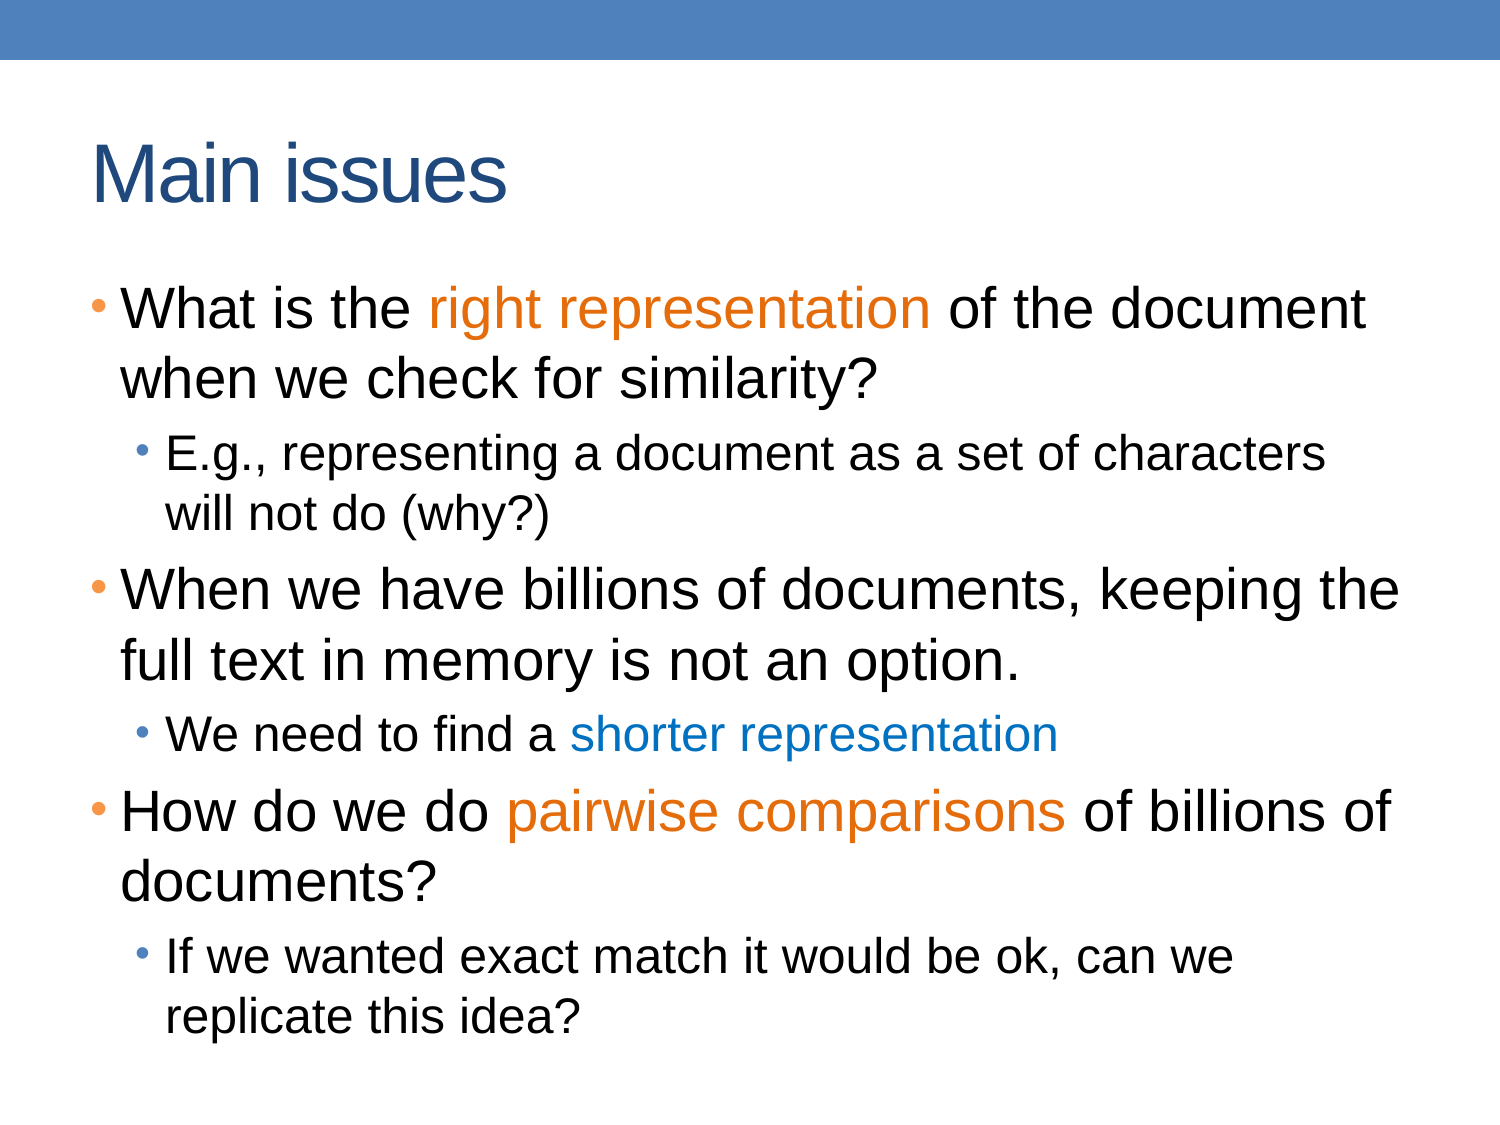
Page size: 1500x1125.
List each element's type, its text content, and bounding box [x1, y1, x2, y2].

title Main issues [75, 87, 1425, 250]
list What is the right representation of the document when we check for similarity? E.g., representing a document as a set of characters will not do (why?) When we have billions of documents, keeping the full text in memory is not an option. We need to find a shorter representation How do we do pairwise comparisons of billions of documents? If we wanted exact match it would be ok, can we replicate this idea? [75, 262, 1425, 1063]
